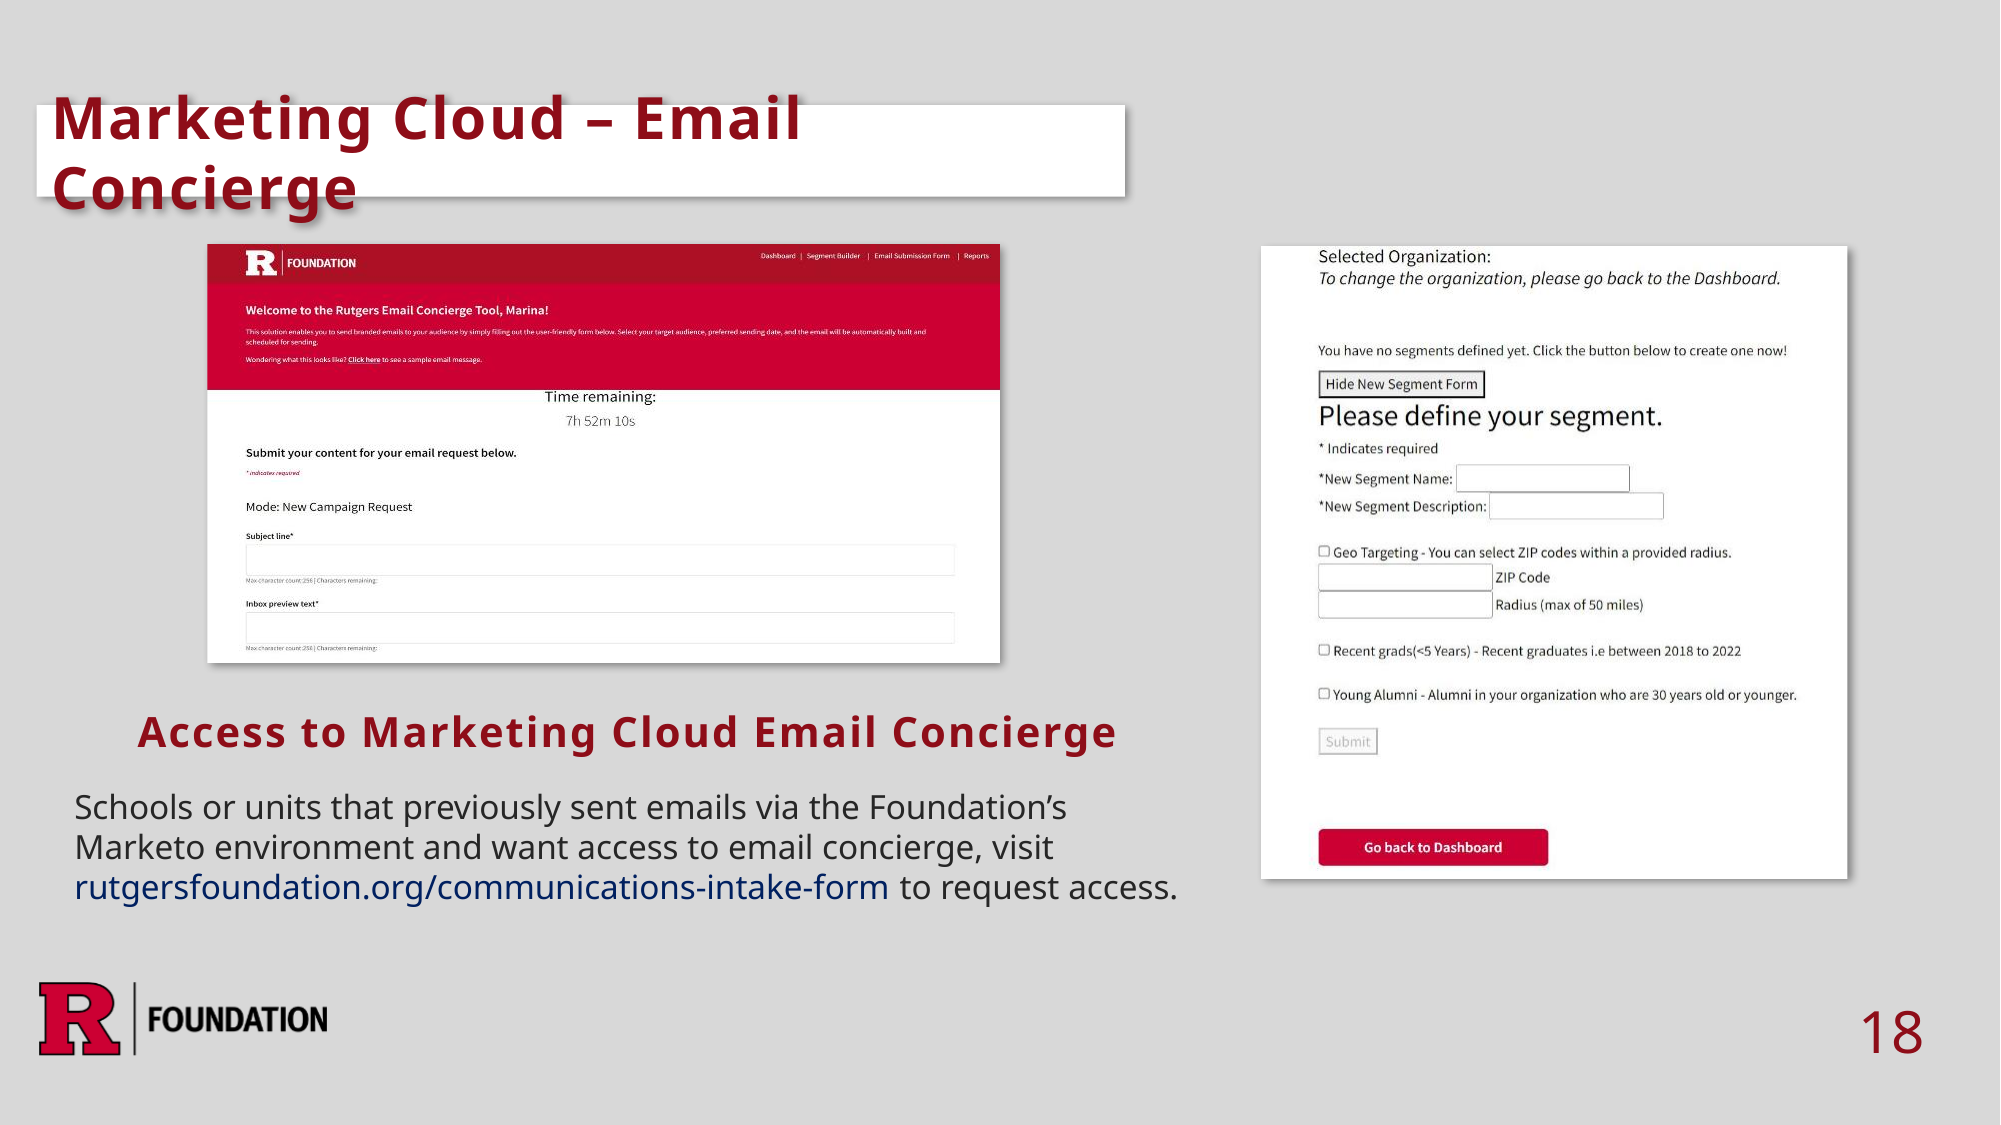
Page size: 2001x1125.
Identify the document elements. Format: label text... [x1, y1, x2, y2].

text_box [1261, 246, 1848, 879]
text_box Schools or units that previously sent emails via the Foundation’s Marketo environment and want access to email concierge, visit rutgersfoundation.org/communications-intake-form to request access. [59, 780, 1199, 919]
picture [0, 982, 363, 1056]
slide_number 18 [1822, 956, 1960, 1082]
text_box [207, 244, 1001, 663]
title Access to Marketing Cloud Email Concierge [57, 670, 1199, 780]
text_box Marketing Cloud – Email Concierge [36, 105, 1125, 197]
